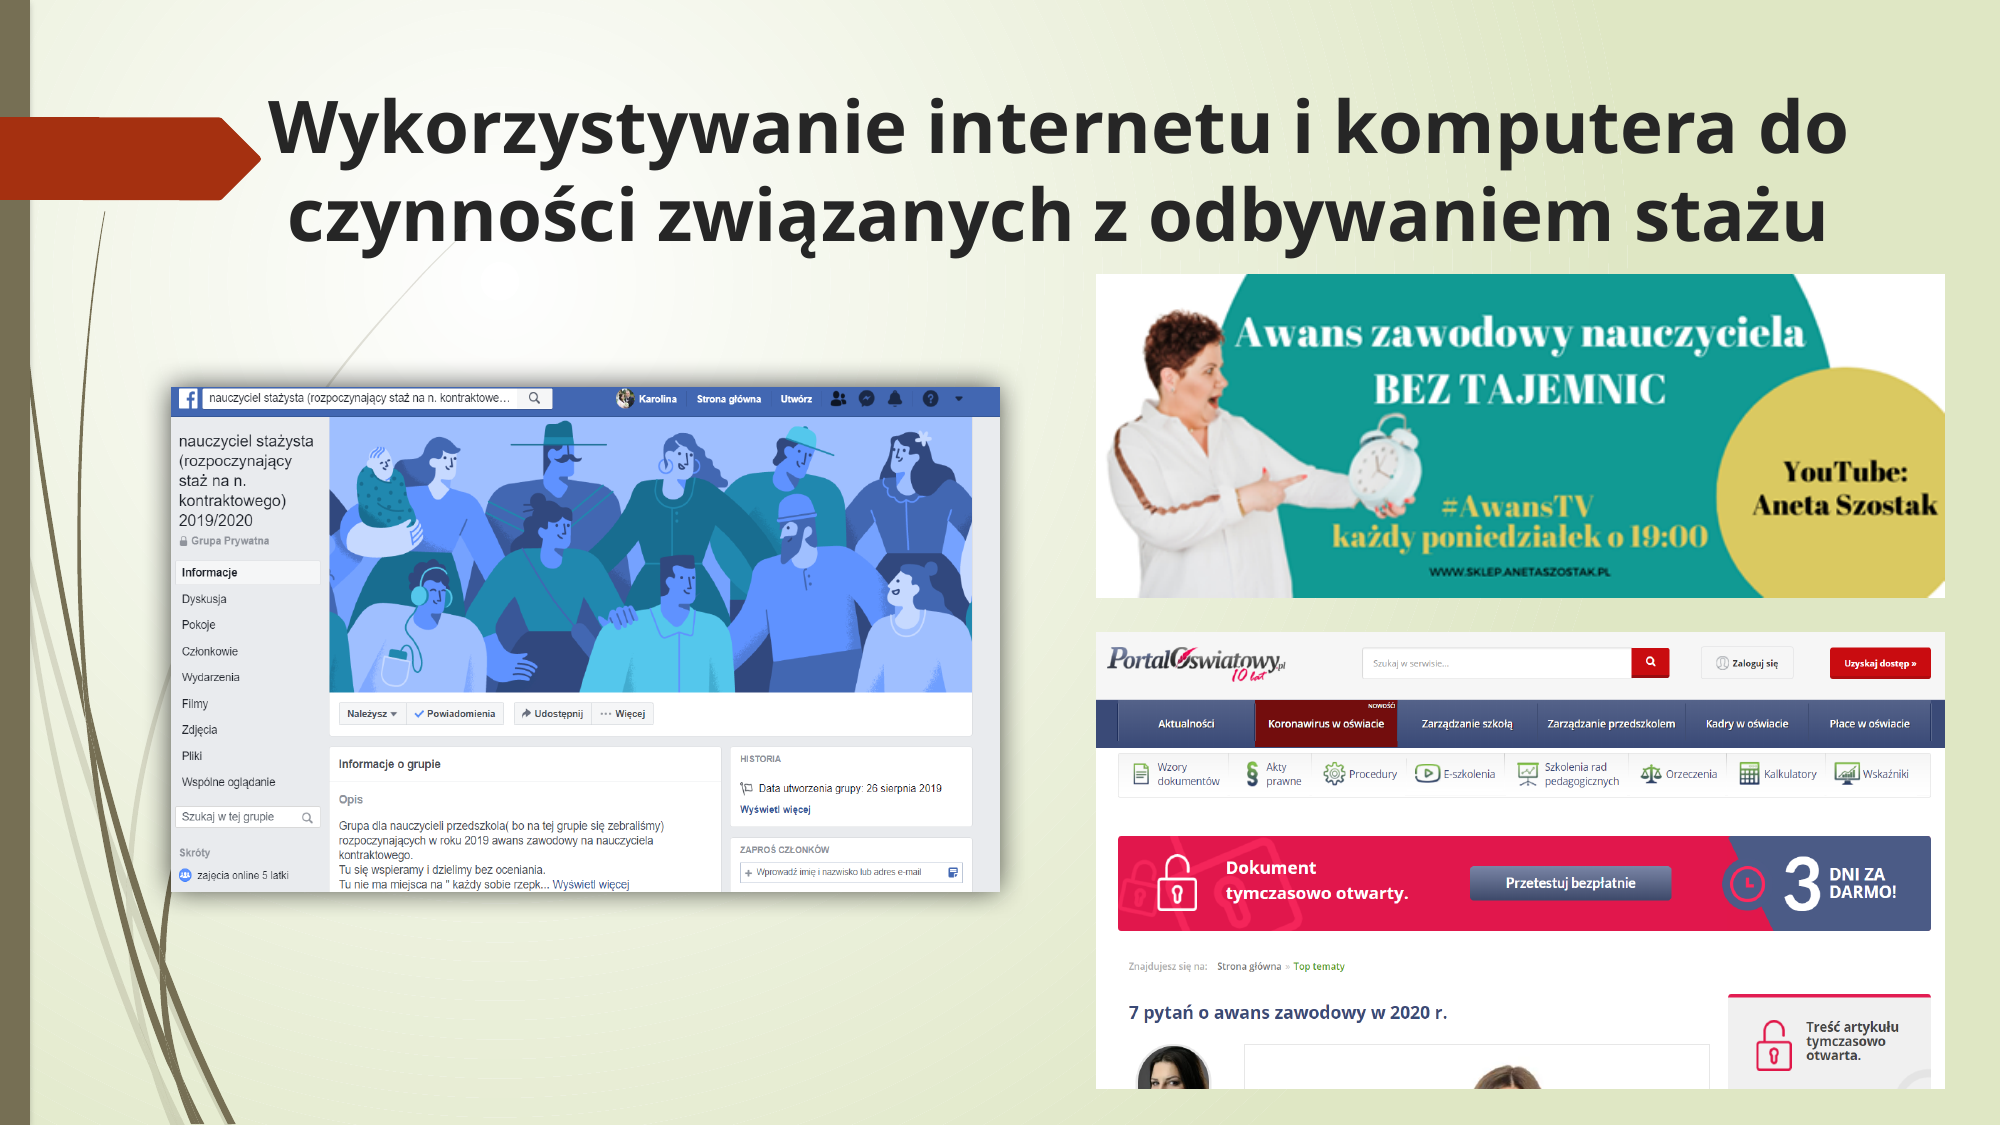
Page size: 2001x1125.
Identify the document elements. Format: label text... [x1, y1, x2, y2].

picture [1096, 632, 1945, 1089]
picture [1096, 274, 1945, 599]
picture [171, 387, 1001, 893]
title Wykorzystywanie internetu i komputera do czynności związanych z odbywaniem stażu [233, 73, 1886, 346]
